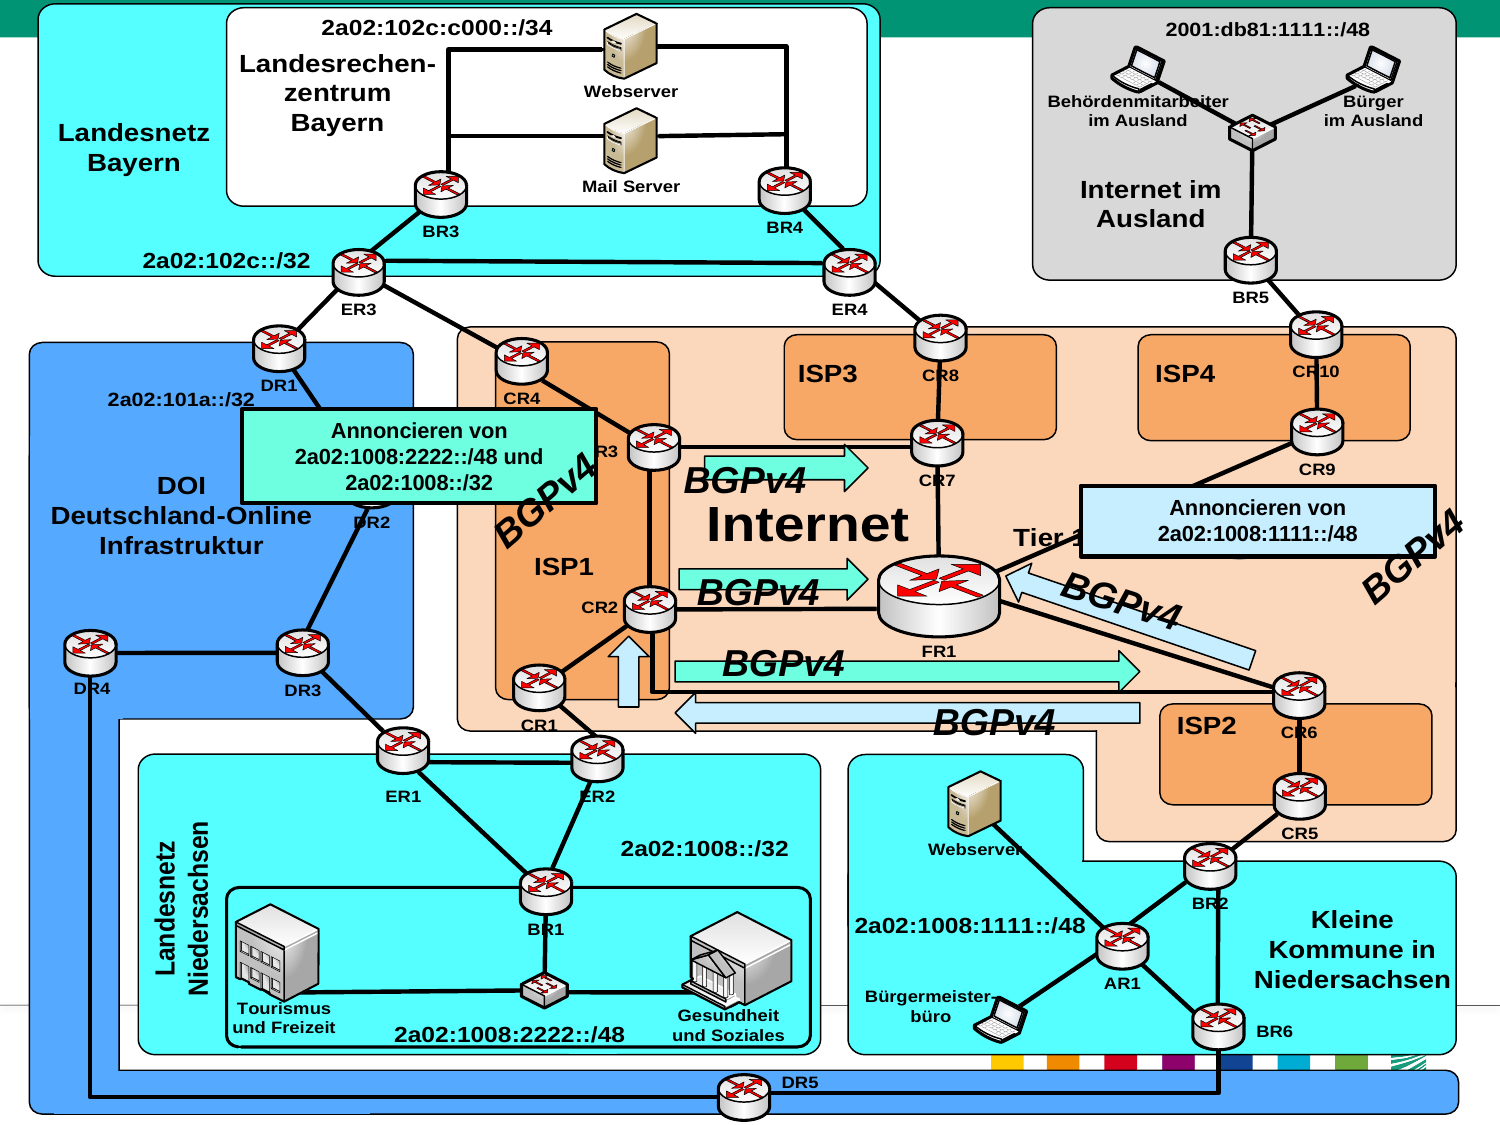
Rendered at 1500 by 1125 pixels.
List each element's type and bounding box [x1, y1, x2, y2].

text_box [0, 0, 1500, 1125]
